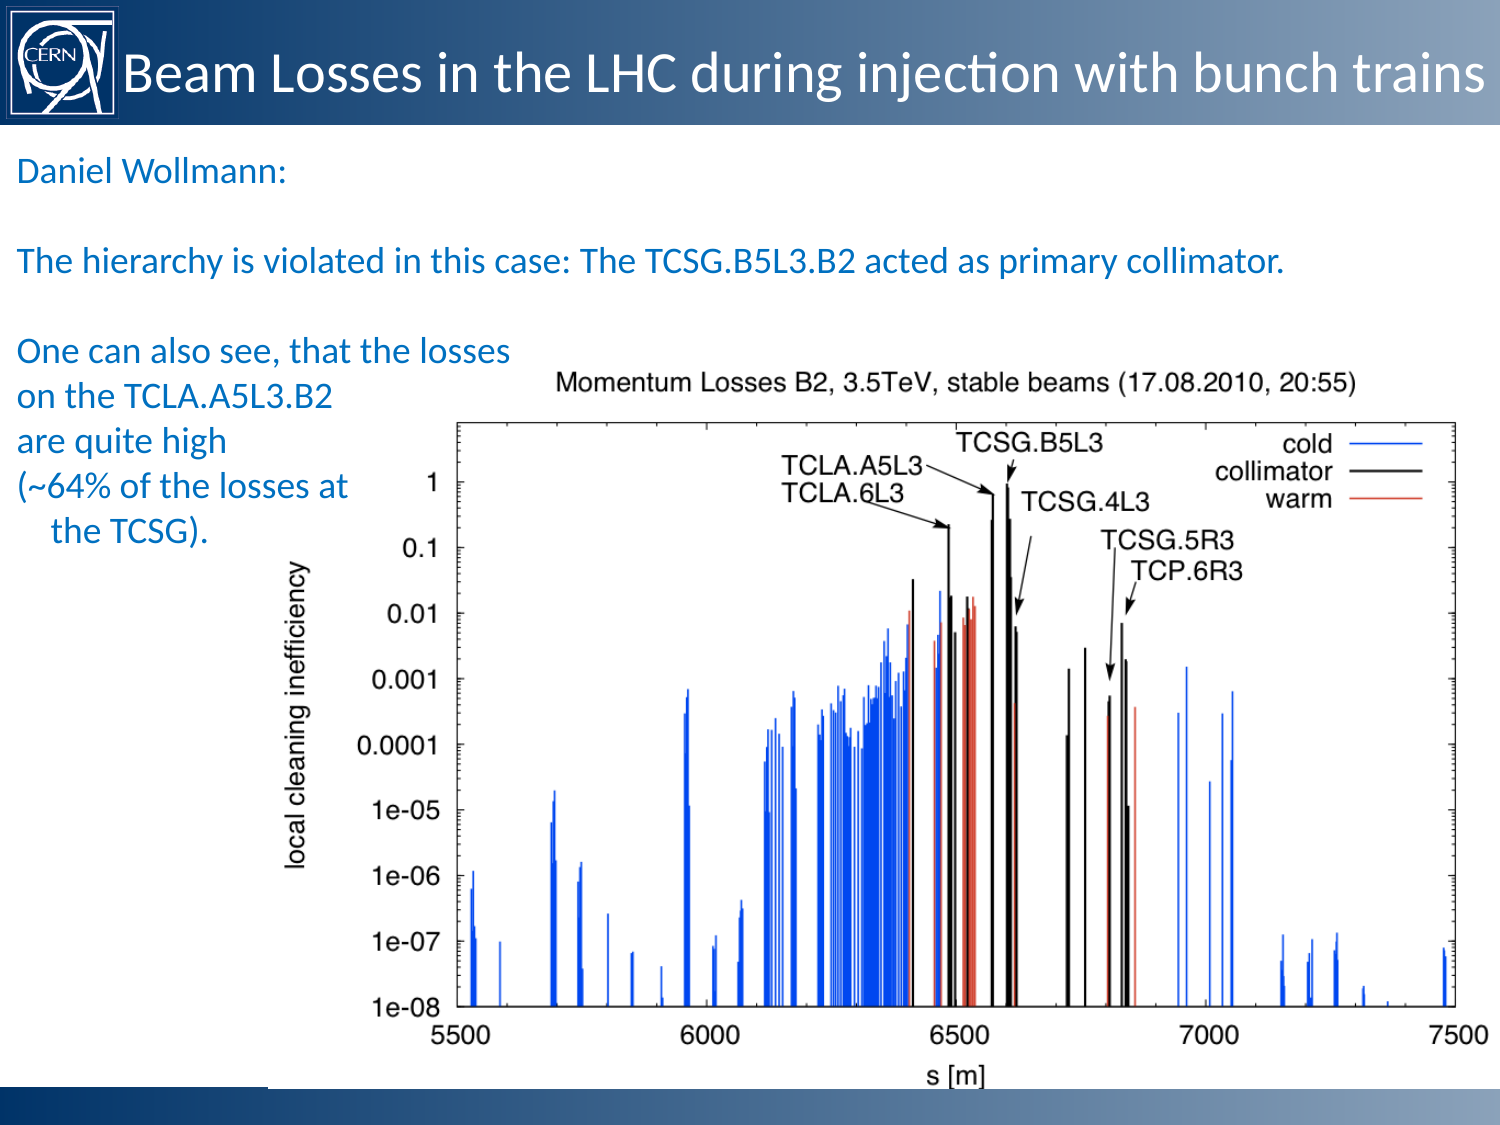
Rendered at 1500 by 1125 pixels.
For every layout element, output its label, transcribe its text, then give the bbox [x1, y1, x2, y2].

picture [6, 6, 119, 119]
text_box Daniel Wollmann: The hierarchy is violated in this case: The TCSG.B5L3.B2 acted as primary collimator. One can also see, that the losses on the TCLA.A5L3.B2 are quite high (~64% of the losses at the TCSG). [1, 139, 1311, 559]
text_box Beam Losses in the LHC during injection with bunch trains [25, 26, 1500, 112]
picture [268, 341, 1500, 1089]
